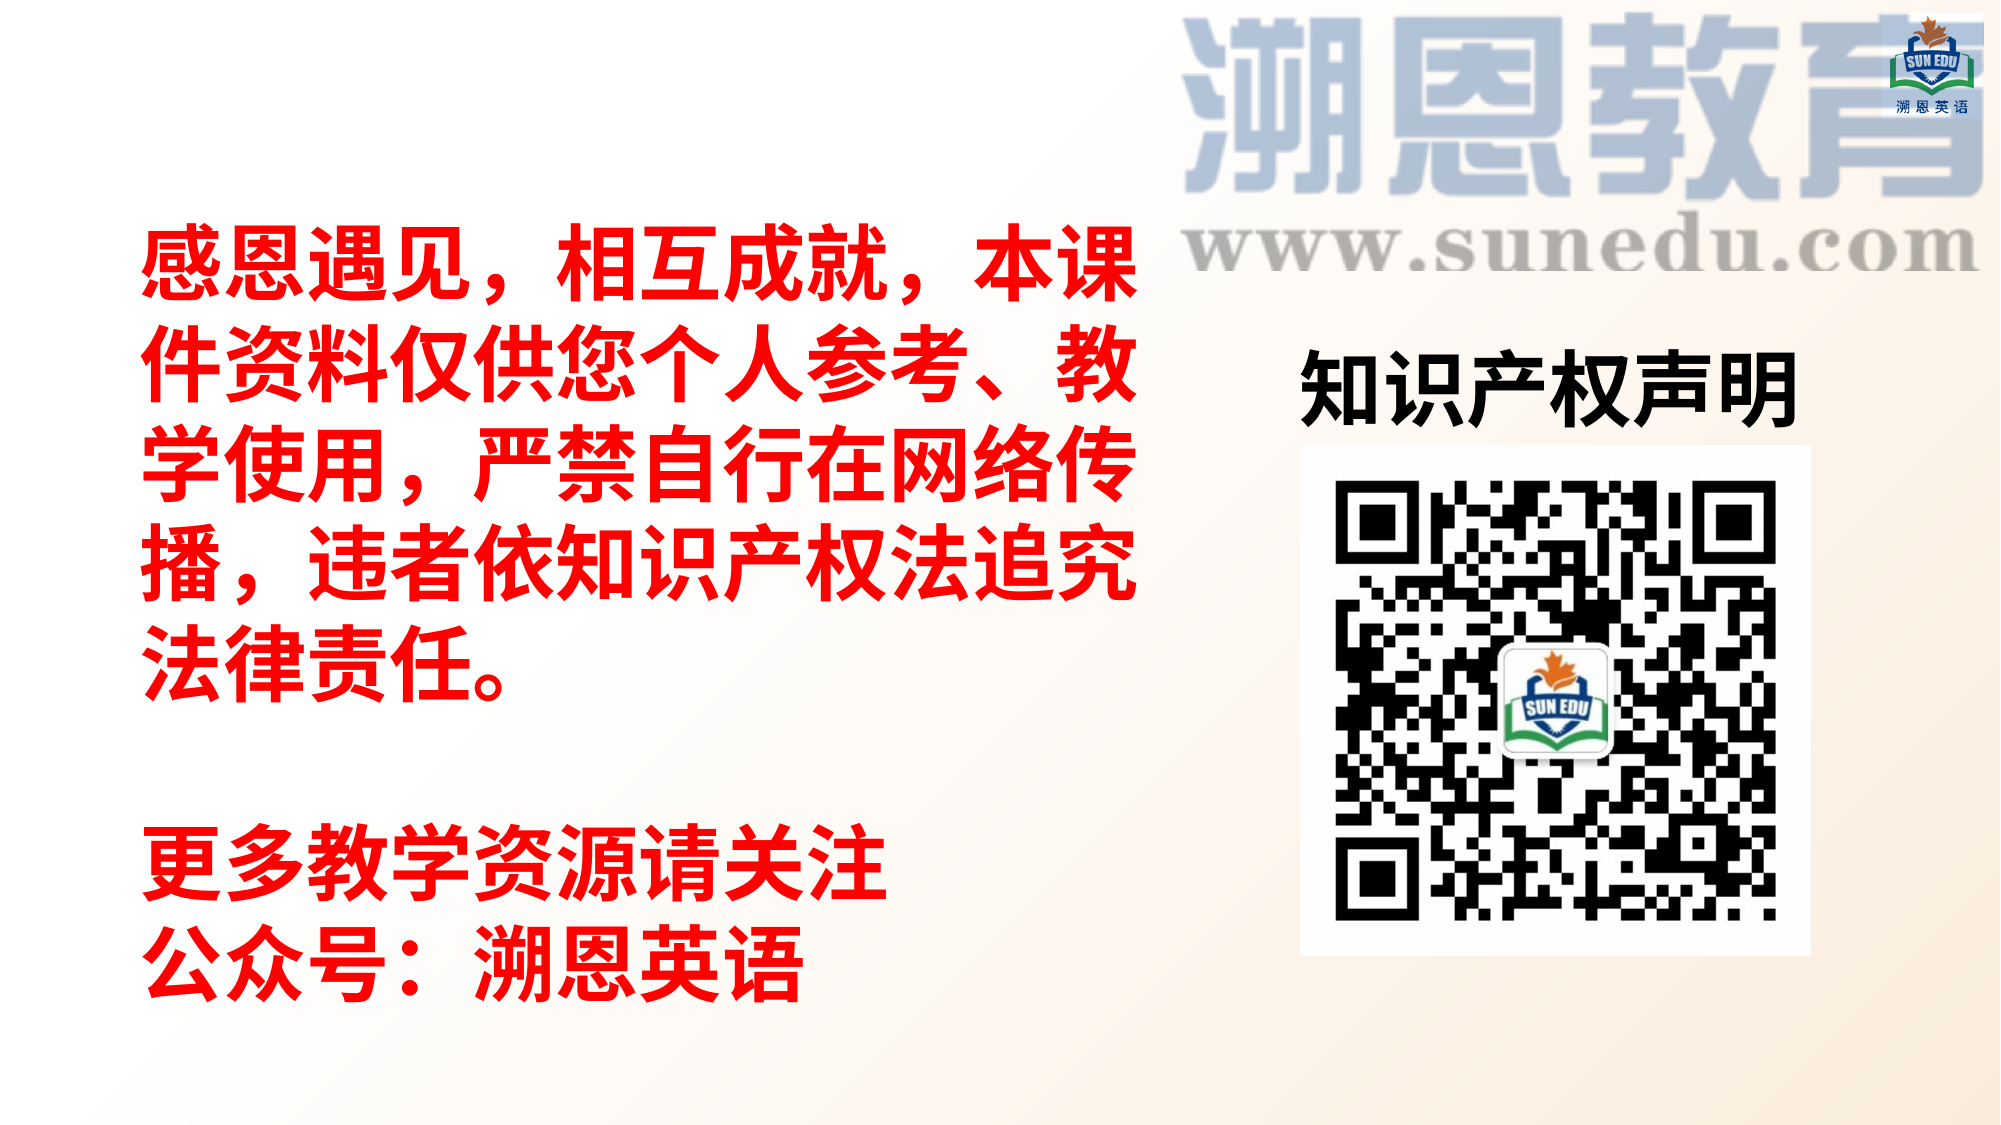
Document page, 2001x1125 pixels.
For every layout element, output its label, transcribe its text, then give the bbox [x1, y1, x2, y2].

text_box 感恩遇见，相互成就，本课件资料仅供您个人参考、教学使用，严禁自行在网络传播，违者依知识产权法追究法律责任。 更多教学资源请关注 公众号：溯恩英语 [124, 204, 1198, 1019]
picture [1178, 10, 1984, 271]
text_box 知识产权声明 [1285, 329, 1877, 445]
picture [1300, 445, 1811, 956]
